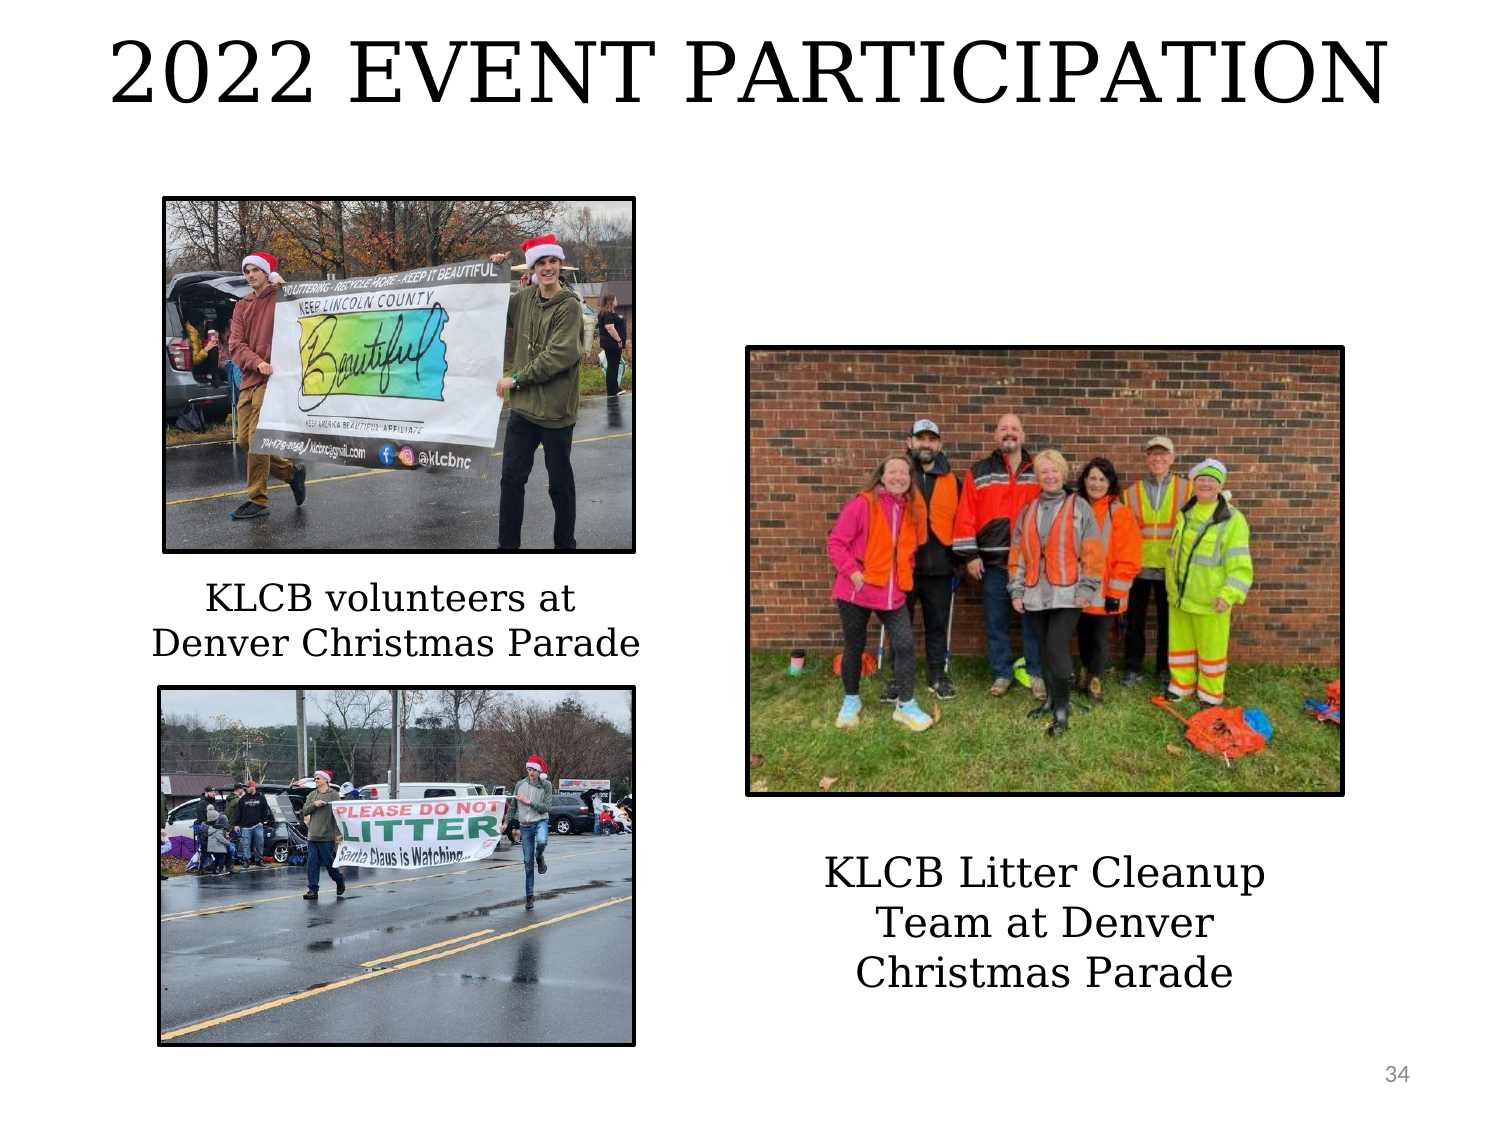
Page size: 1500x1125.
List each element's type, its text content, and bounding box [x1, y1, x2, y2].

title 2022 EVENT PARTICIPATION [0, 0, 1500, 163]
text_box KLCB Litter Cleanup Team at Denver Christmas Parade [782, 838, 1308, 1004]
picture [160, 689, 632, 1043]
picture [166, 200, 632, 550]
slide_number 34 [1074, 1042, 1425, 1103]
text_box KLCB volunteers at Denver Christmas Parade [133, 566, 659, 672]
picture [749, 349, 1341, 793]
